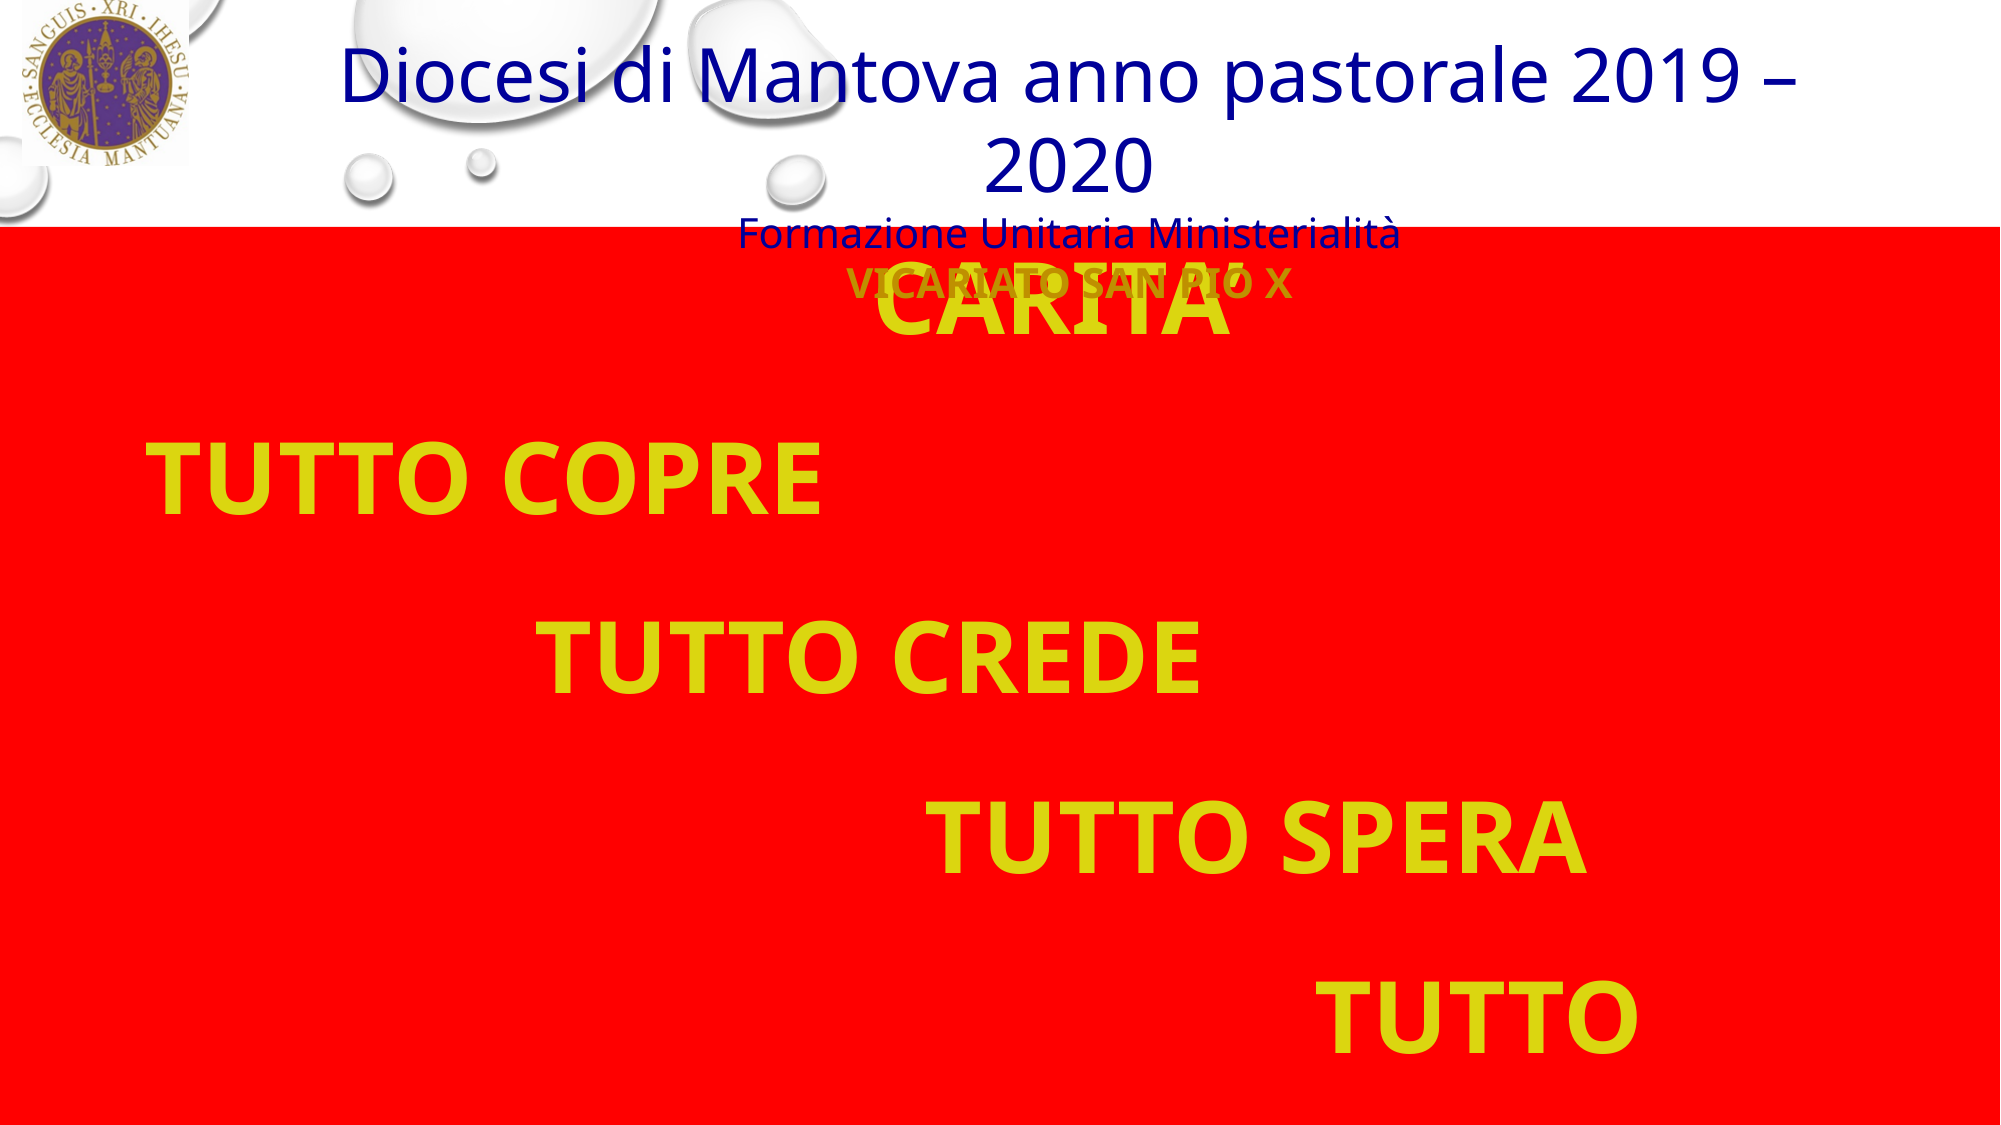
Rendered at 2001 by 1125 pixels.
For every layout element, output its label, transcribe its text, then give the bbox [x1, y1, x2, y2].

text_box Diocesi di Mantova anno pastorale 2019 – 2020 Formazione Unitaria Ministerialità VICARIATO SAN PIO X [237, 19, 1902, 315]
picture [0, 0, 2000, 226]
text_box CARITA’ TUTTO COPRE TUTTO CREDE TUTTO SPERA TUTTO SOPPORTA [0, 226, 2000, 1125]
